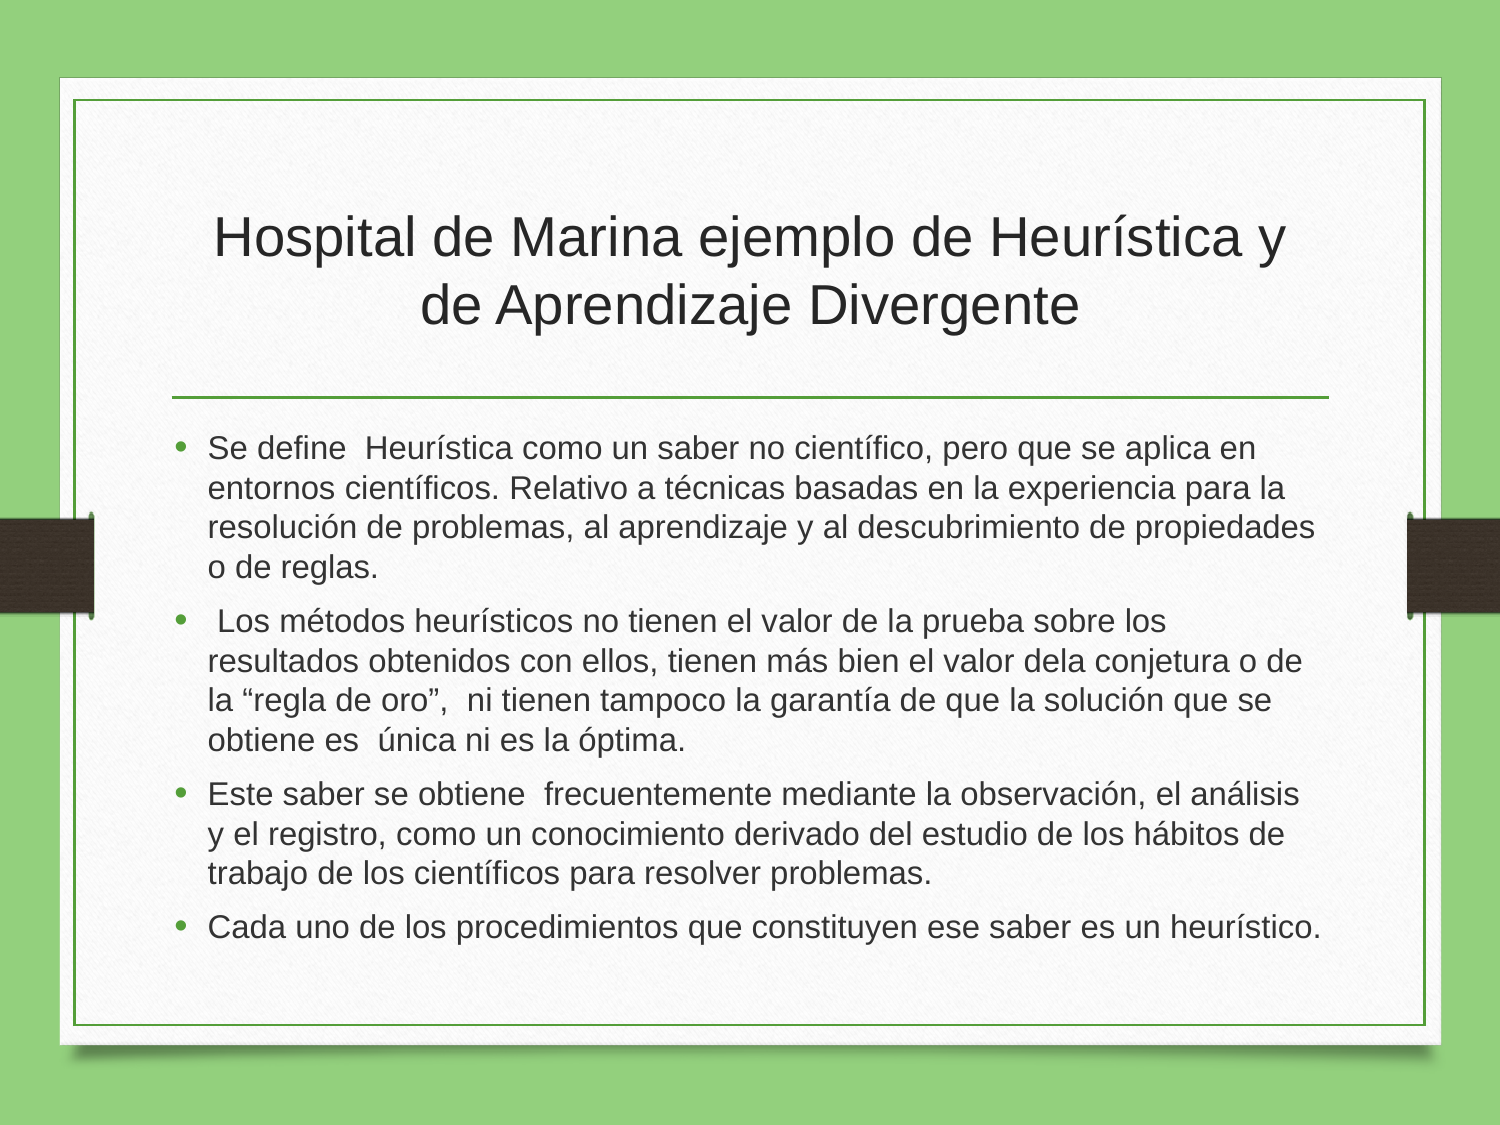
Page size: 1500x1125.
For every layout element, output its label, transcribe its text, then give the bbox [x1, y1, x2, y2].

picture [0, 0, 1500, 1125]
list Se define Heurística como un saber no científico, pero que se aplica en entornos científicos. Relativo a técnicas basadas en la experiencia para la resolución de problemas, al aprendizaje y al descubrimiento de propiedades o de reglas. Los métodos heurísticos no tienen el valor de la prueba sobre los resultados obtenidos con ellos, tienen más bien el valor dela conjetura o de la “regla de oro”, ni tienen tampoco la garantía de que la solución que se obtiene es única ni es la óptima. Este saber se obtiene frecuentemente mediante la observación, el análisis y el registro, como un conocimiento derivado del estudio de los hábitos de trabajo de los científicos para resolver problemas. Cada uno de los procedimientos que constituyen ese saber es un heurístico. [159, 419, 1341, 964]
title Hospital de Marina ejemplo de Heurística y de Aprendizaje Divergente [159, 161, 1341, 375]
